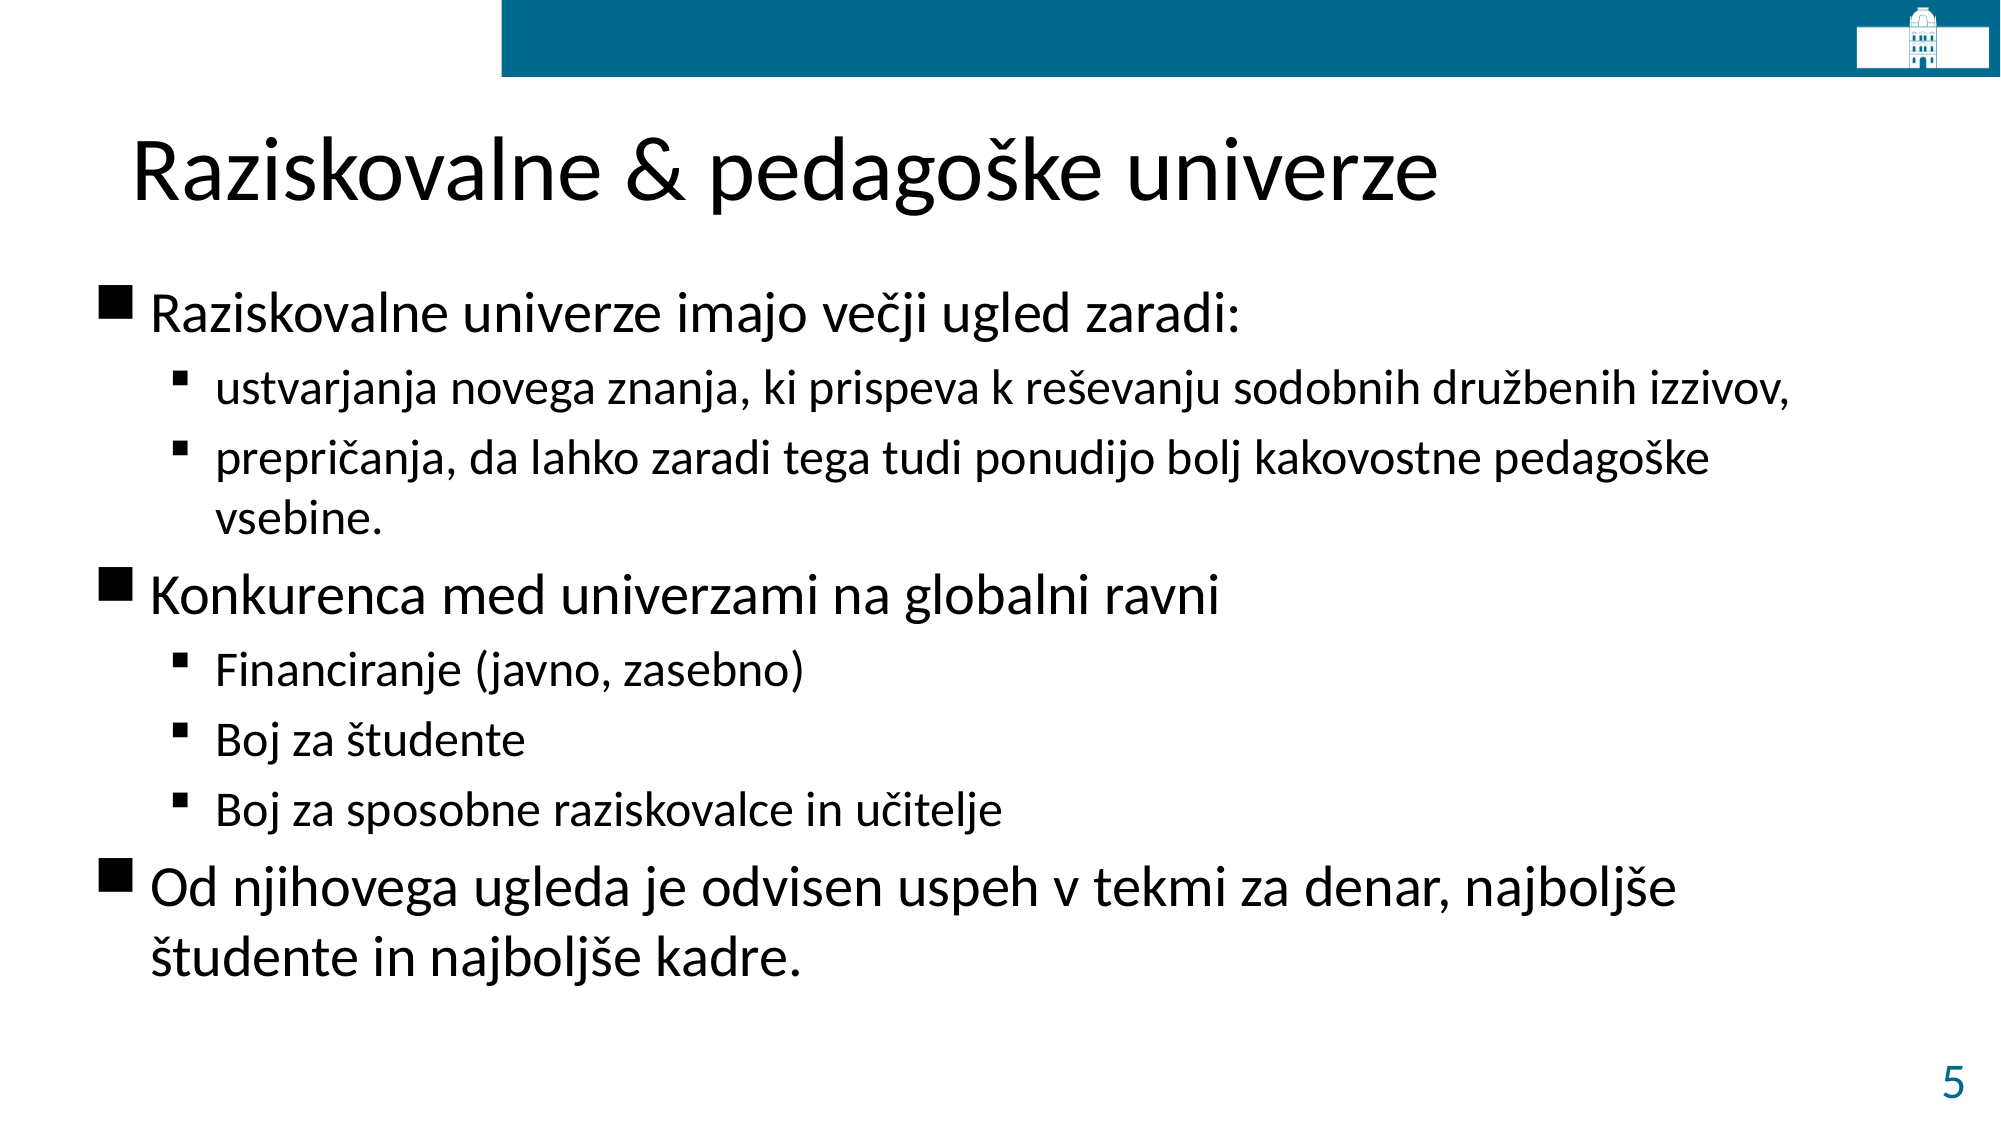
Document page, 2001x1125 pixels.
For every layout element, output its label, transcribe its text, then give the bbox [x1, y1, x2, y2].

title Raziskovalne & pedagoške univerze [116, 78, 1900, 250]
picture [1857, 8, 1989, 68]
list Raziskovalne univerze imajo večji ugled zaradi: ustvarjanja novega znanja, ki prispeva k reševanju sodobnih družbenih izzivov, prepričanja, da lahko zaradi tega tudi ponudijo bolj kakovostne pedagoške vsebine. Konkurenca med univerzami na globalni ravni Financiranje (javno, zasebno) Boj za študente Boj za sposobne raziskovalce in učitelje Od njihovega ugleda je odvisen uspeh v tekmi za denar, najboljše študente in najboljše kadre. [78, 267, 1900, 1083]
slide_number 5 [1785, 1046, 1983, 1112]
